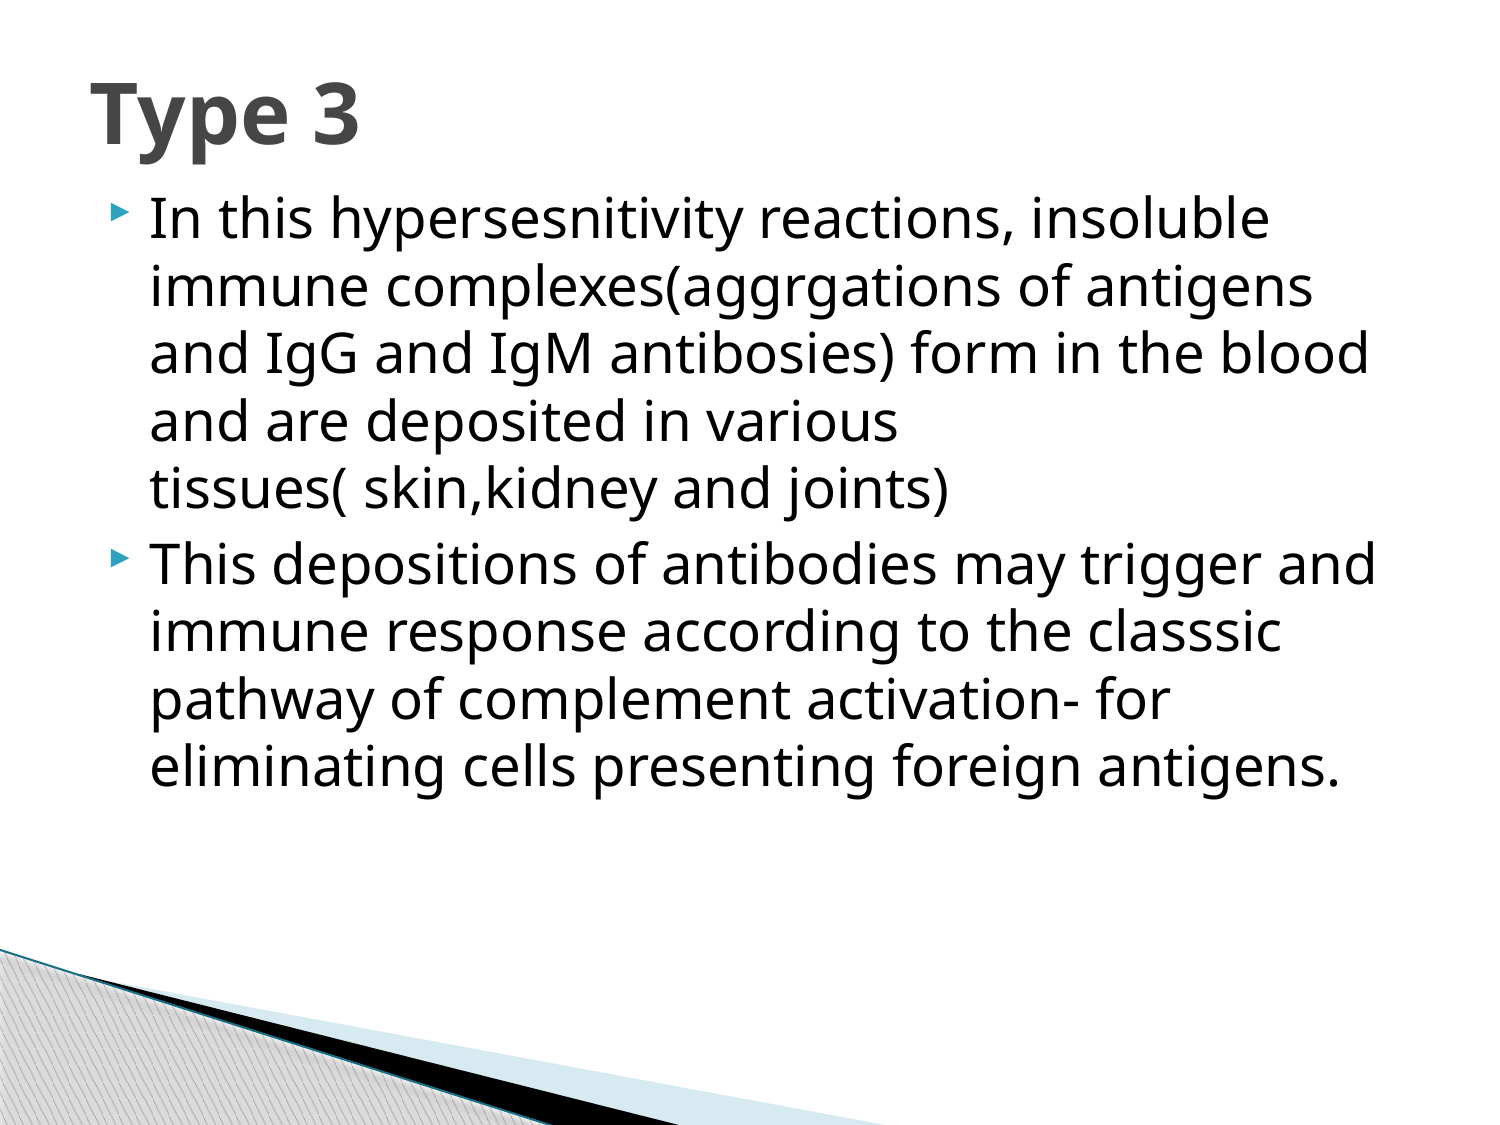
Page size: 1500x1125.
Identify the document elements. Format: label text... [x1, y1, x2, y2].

list In this hypersesnitivity reactions, insoluble immune complexes(aggrgations of antigens and IgG and IgM antibosies) form in the blood and are deposited in various tissues( skin,kidney and joints) This depositions of antibodies may trigger and immune response according to the classsic pathway of complement activation- for eliminating cells presenting foreign antigens. [75, 175, 1425, 986]
title Type 3 [75, 45, 1425, 175]
